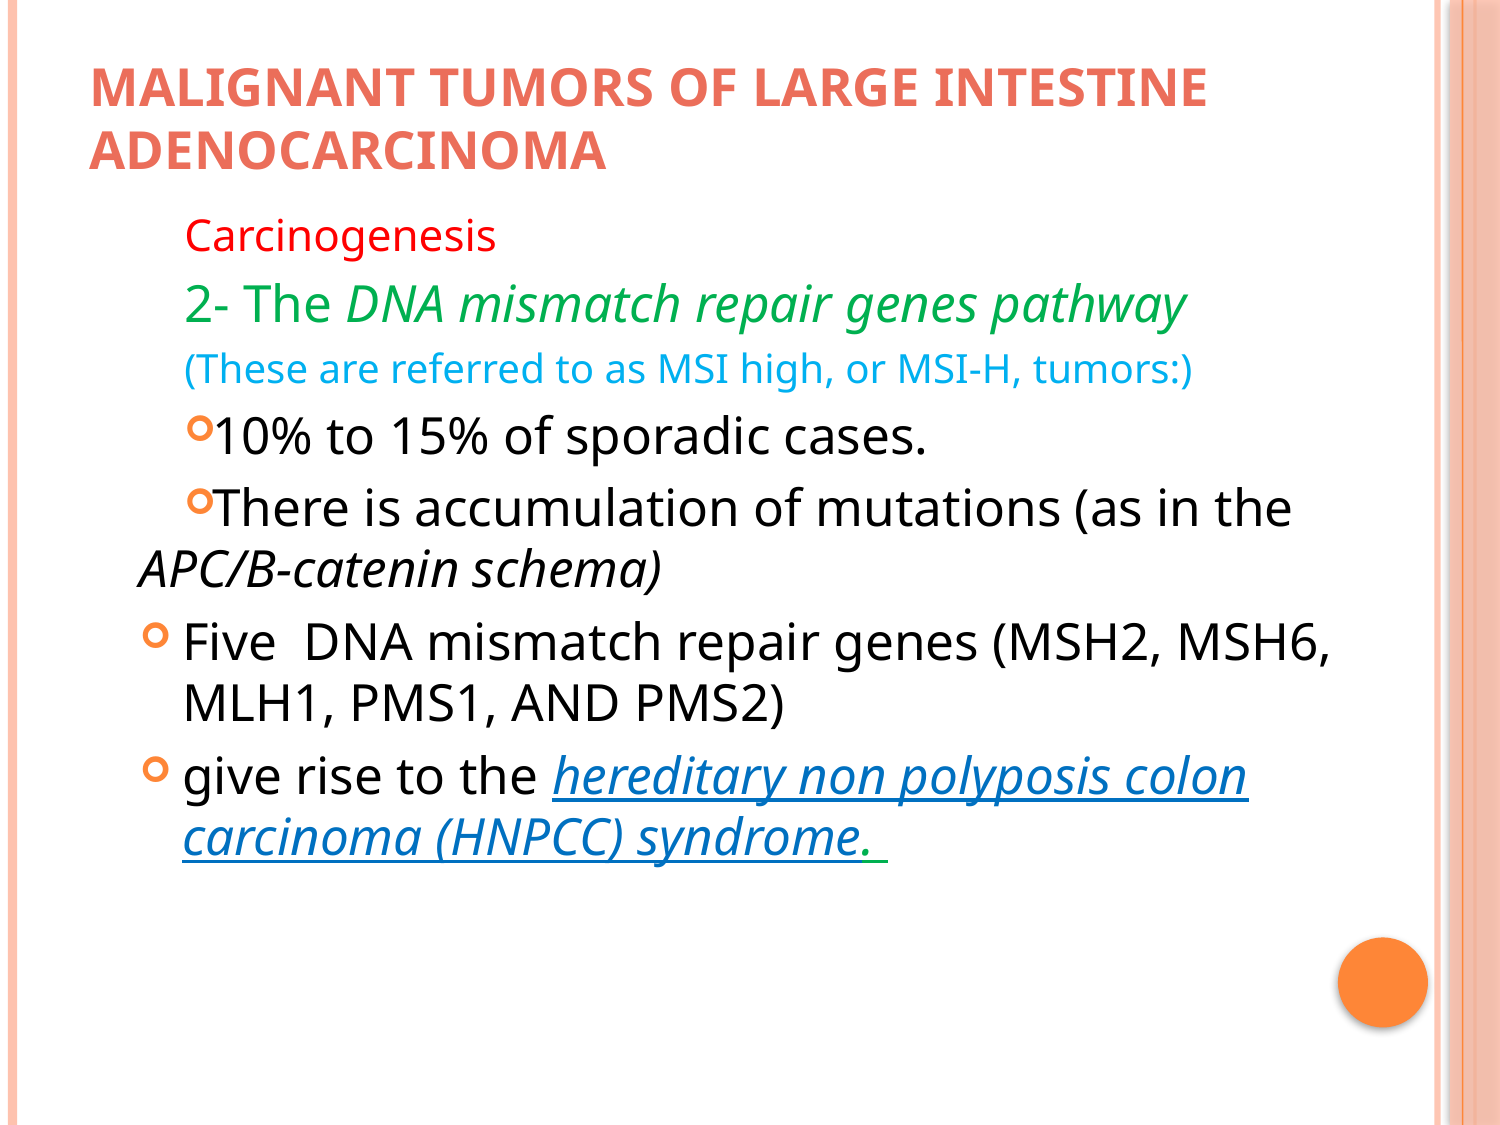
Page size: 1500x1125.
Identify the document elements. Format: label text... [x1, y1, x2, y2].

title Malignant Tumors of Large Intestine Adenocarcinoma [75, 45, 1300, 188]
list Carcinogenesis 2- The DNA mismatch repair genes pathway (These are referred to as MSI high, or MSI-H, tumors:) 10% to 15% of sporadic cases. There is accumulation of mutations (as in the APC/B-catenin schema) Five DNA mismatch repair genes (MSH2, MSH6, MLH1, PMS1, AND PMS2) give rise to the hereditary non polyposis colon carcinoma (HNPCC) syndrome. [125, 200, 1400, 875]
